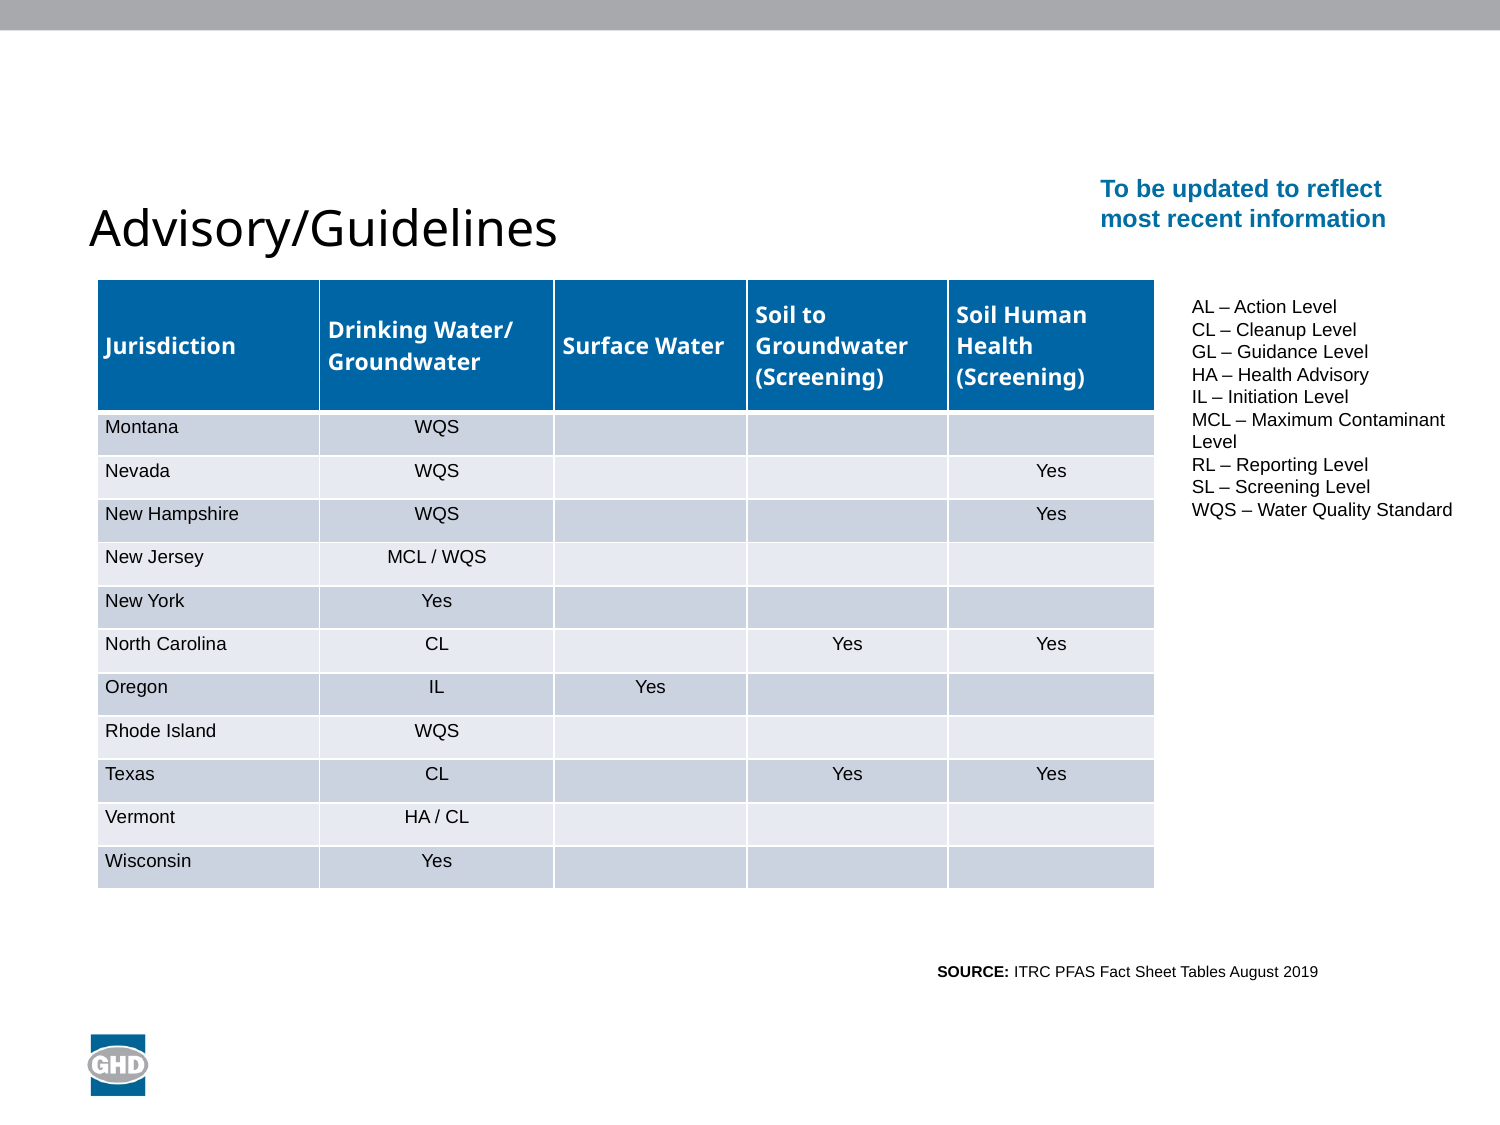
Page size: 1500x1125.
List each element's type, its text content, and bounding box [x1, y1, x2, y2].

table_cell [949, 415, 1154, 455]
table_cell Nevada [98, 457, 319, 498]
table_cell [555, 543, 746, 585]
table_cell [555, 415, 746, 455]
table_cell [555, 760, 746, 802]
table_cell Vermont [98, 804, 319, 845]
table_cell North Carolina [98, 630, 319, 672]
table_cell [949, 543, 1154, 585]
picture [84, 1032, 151, 1098]
table_cell [949, 587, 1154, 628]
table_cell Wisconsin [98, 847, 319, 888]
table_cell New Jersey [98, 543, 319, 585]
table_cell Montana [98, 415, 319, 455]
table_cell [555, 847, 746, 888]
table_cell CL [320, 760, 553, 802]
table_cell Yes [949, 500, 1154, 542]
table_cell [555, 587, 746, 628]
table_cell Yes [320, 587, 553, 628]
text_box To be updated to reflect most recent information [1085, 165, 1412, 241]
table_cell Yes [748, 760, 947, 802]
table_cell WQS [320, 457, 553, 498]
table_header Soil Human Health (Screening) [949, 280, 1154, 410]
table_cell [949, 847, 1154, 888]
table_cell [748, 717, 947, 758]
table_cell MCL / WQS [320, 543, 553, 585]
table_cell Yes [949, 760, 1154, 802]
table_cell WQS [320, 415, 553, 455]
table_cell Texas [98, 760, 319, 802]
table_cell WQS [320, 717, 553, 758]
table_cell Yes [748, 630, 947, 672]
table_cell Yes [949, 630, 1154, 672]
table_cell [555, 457, 746, 498]
table_cell [748, 415, 947, 455]
table_cell [949, 674, 1154, 715]
table_cell IL [320, 674, 553, 715]
table_cell [555, 804, 746, 845]
table_cell HA / CL [320, 804, 553, 845]
table_cell CL [320, 630, 553, 672]
table_header Drinking Water/ Groundwater [320, 280, 553, 410]
table_header Soil to Groundwater (Screening) [748, 280, 947, 410]
table_cell [748, 500, 947, 542]
table_cell Oregon [98, 674, 319, 715]
table_cell New Hampshire [98, 500, 319, 542]
table_cell [748, 457, 947, 498]
table_cell [748, 847, 947, 888]
table_cell [748, 543, 947, 585]
table_header Jurisdiction [98, 280, 319, 410]
table_cell New York [98, 587, 319, 628]
table_cell [748, 674, 947, 715]
table_cell [949, 717, 1154, 758]
table_cell [748, 587, 947, 628]
table_cell [748, 804, 947, 845]
table_cell [555, 717, 746, 758]
text_box AL – Action Level CL – Cleanup Level GL – Guidance Level HA – Health Advisory IL – Initiation Level MCL – Maximum Contaminant Level RL – Reporting Level SL – Screening Level WQS – Water Quality Standard [1177, 287, 1475, 528]
table_cell [555, 500, 746, 542]
table_header Surface Water [555, 280, 746, 410]
table_cell WQS [320, 500, 553, 542]
table_cell Yes [555, 674, 746, 715]
table_cell Rhode Island [98, 717, 319, 758]
table_cell Yes [949, 457, 1154, 498]
text_box SOURCE: ITRC PFAS Fact Sheet Tables August 2019 [922, 954, 1412, 988]
table_cell [555, 630, 746, 672]
title Advisory/Guidelines [74, 174, 1413, 279]
table_cell Yes [320, 847, 553, 888]
table_cell [949, 804, 1154, 845]
